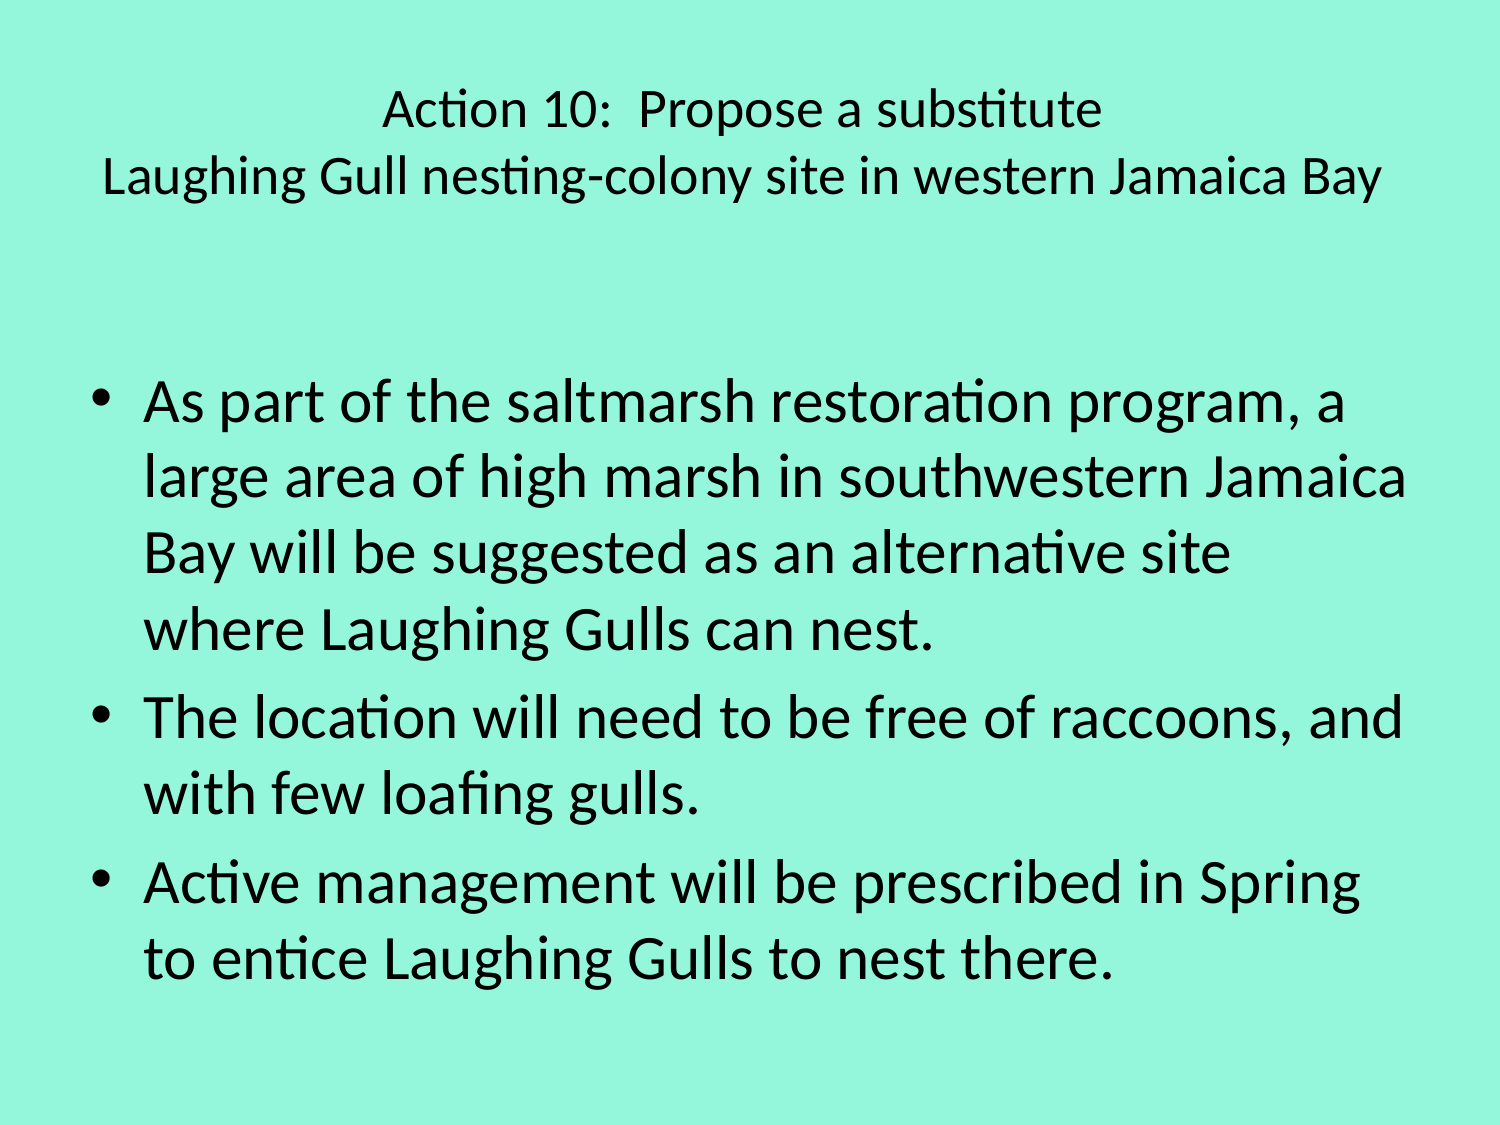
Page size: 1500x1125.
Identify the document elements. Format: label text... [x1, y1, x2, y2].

title Action 10: Propose a substitute Laughing Gull nesting-colony site in western Jamaica Bay [75, 45, 1425, 233]
list As part of the saltmarsh restoration program, a large area of high marsh in southwestern Jamaica Bay will be suggested as an alternative site where Laughing Gulls can nest. The location will need to be free of raccoons, and with few loafing gulls. Active management will be prescribed in Spring to entice Laughing Gulls to nest there. [75, 262, 1425, 1005]
